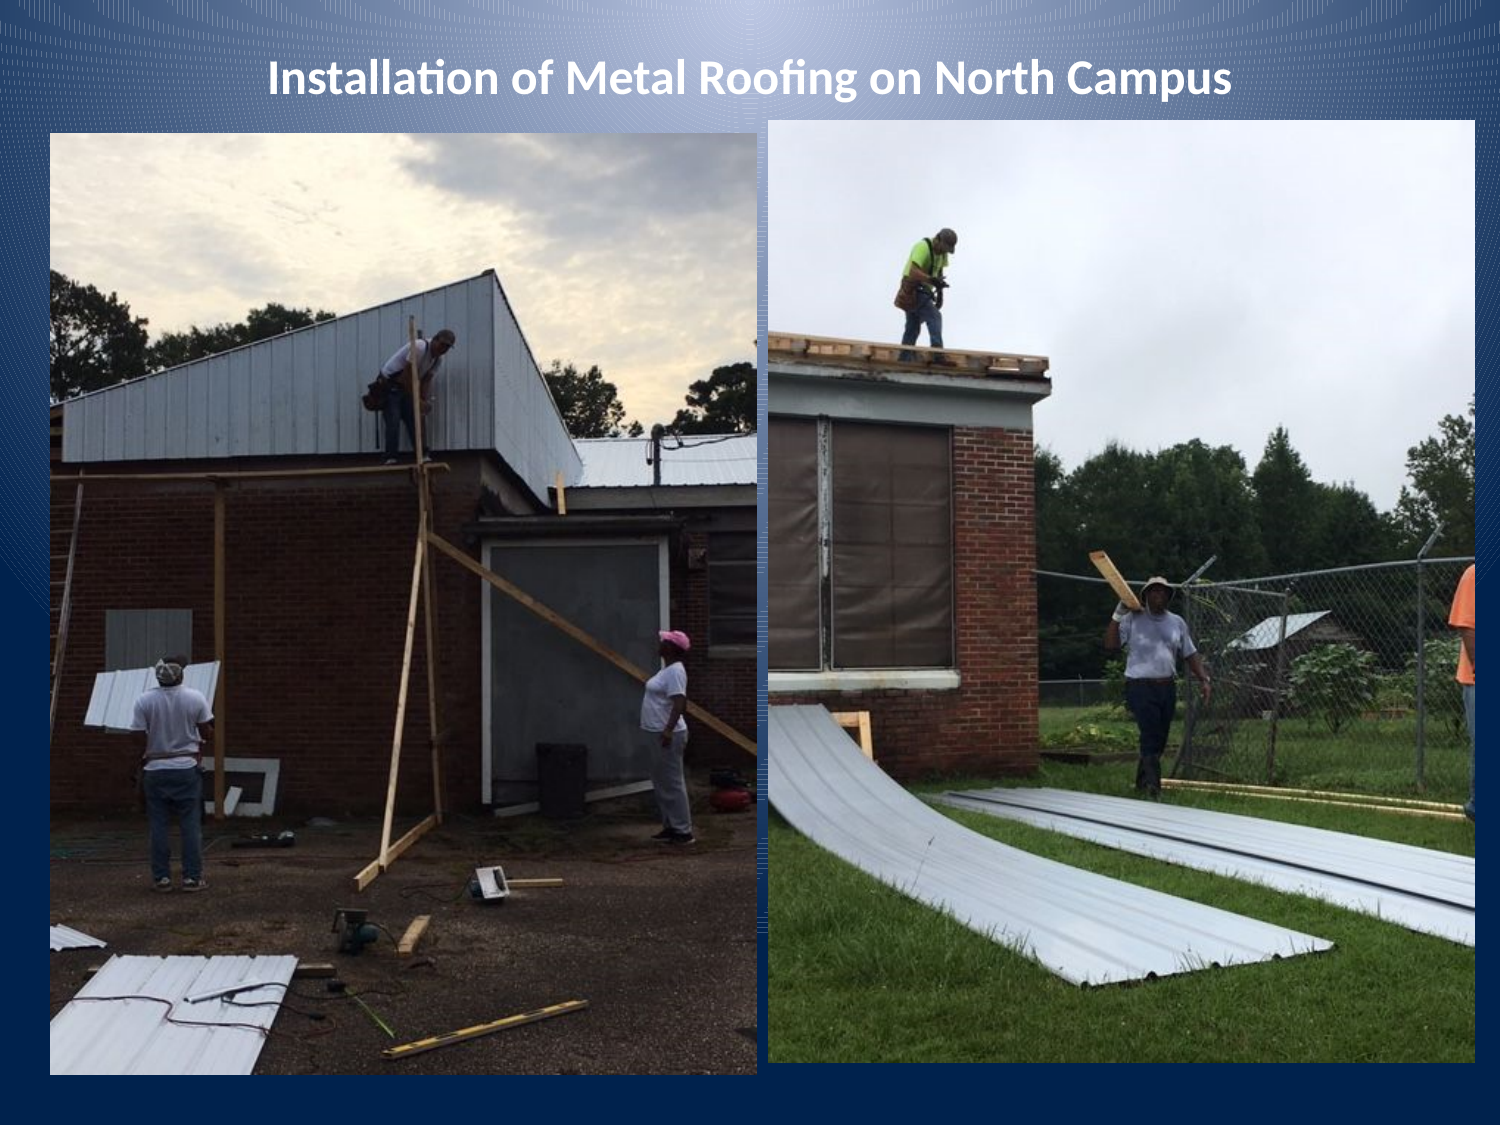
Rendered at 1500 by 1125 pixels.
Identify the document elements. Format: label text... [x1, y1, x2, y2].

picture [768, 120, 1476, 1063]
text_box Installation of Metal Roofing on North Campus [50, 36, 1450, 112]
picture [49, 133, 757, 1076]
